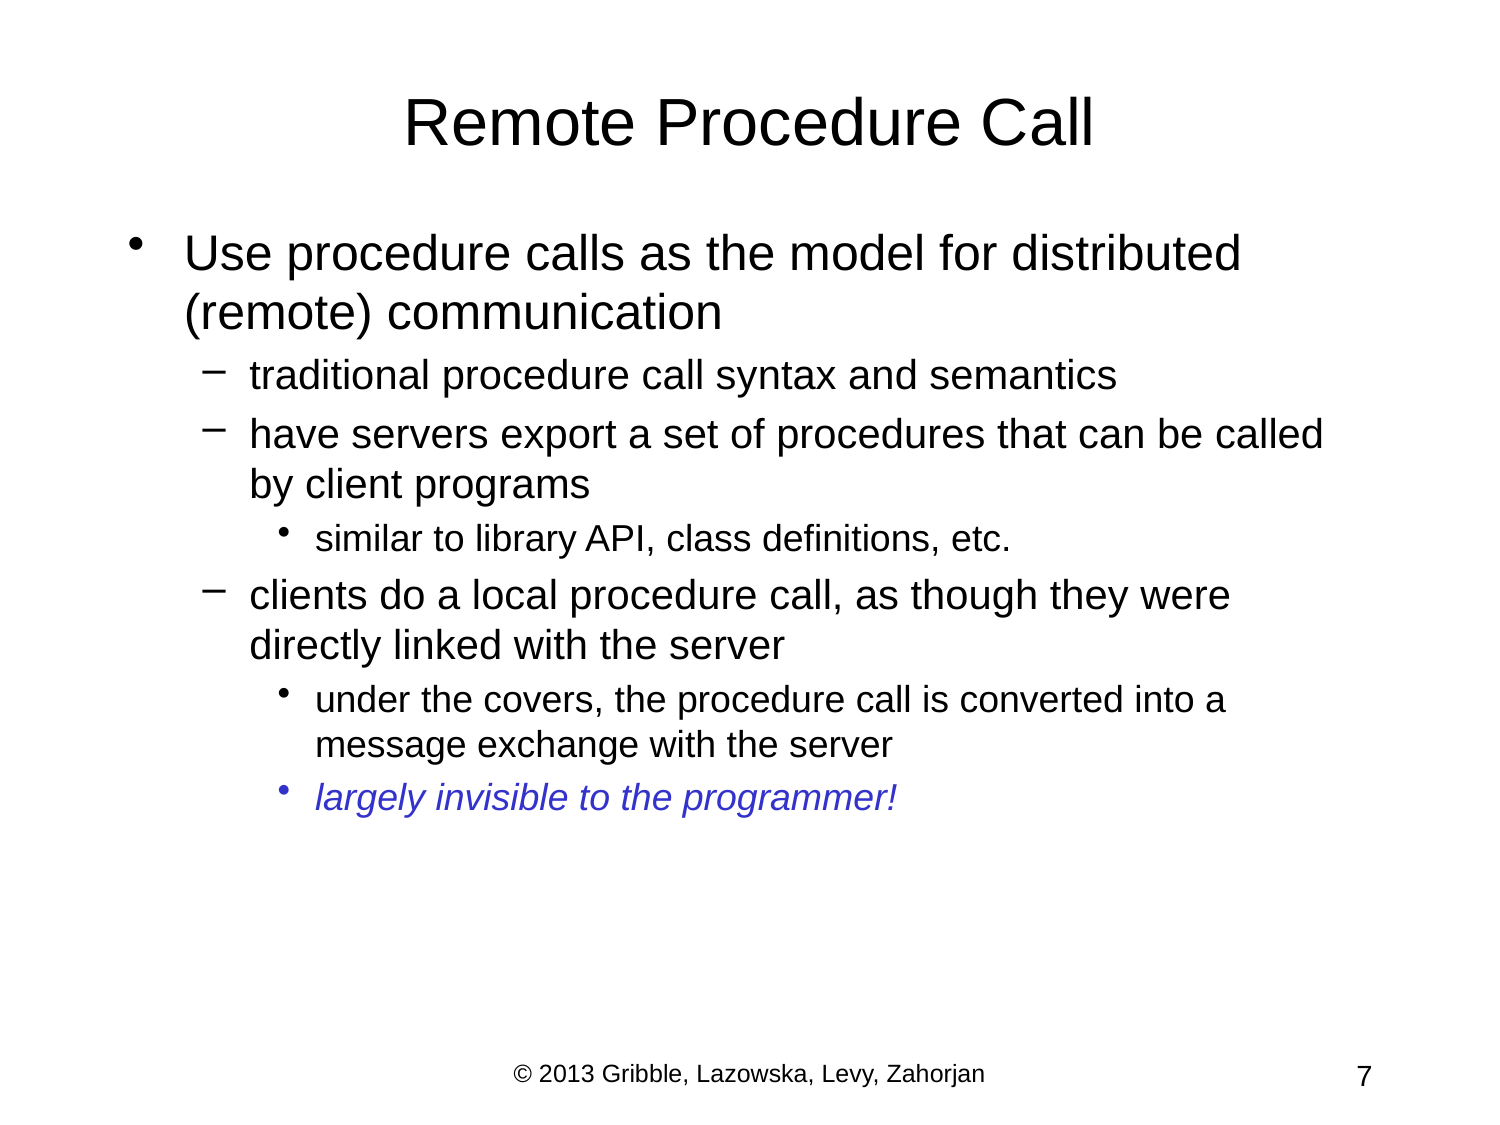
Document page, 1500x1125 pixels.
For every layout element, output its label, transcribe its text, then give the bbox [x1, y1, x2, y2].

title Remote Procedure Call [112, 62, 1388, 175]
slide_number 7 [1074, 1050, 1388, 1100]
footer © 2013 Gribble, Lazowska, Levy, Zahorjan [450, 1050, 1050, 1100]
list Use procedure calls as the model for distributed (remote) communication traditional procedure call syntax and semantics have servers export a set of procedures that can be called by client programs similar to library API, class definitions, etc. clients do a local procedure call, as though they were directly linked with the server under the covers, the procedure call is converted into a message exchange with the server largely invisible to the programmer! [112, 212, 1388, 1025]
